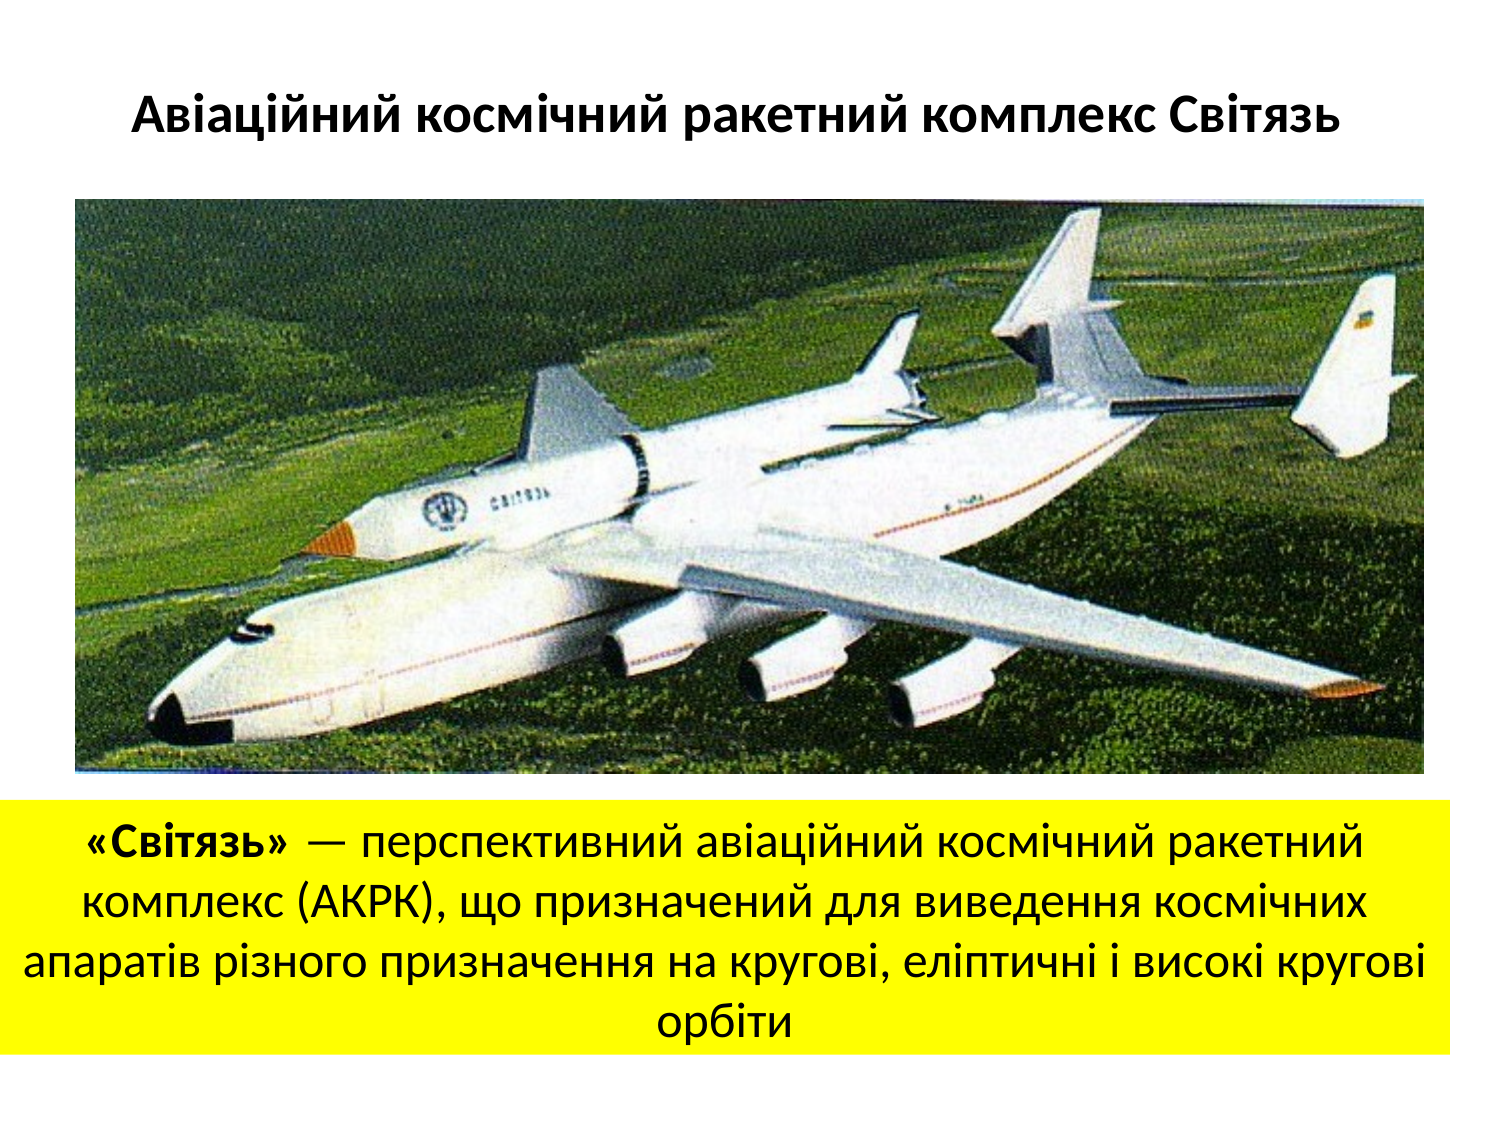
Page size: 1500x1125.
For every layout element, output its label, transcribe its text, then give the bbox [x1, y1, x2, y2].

title Авіаційний космічний ракетний комплекс Світязь [62, 50, 1413, 238]
picture [74, 199, 1424, 774]
text_box «Світязь» — перспективний авіаційний космічний ракетний комплекс (АКРК), що призначений для виведення космічних апаратів різного призначення на кругові, еліптичні і високі кругові орбіти [0, 799, 1450, 1055]
